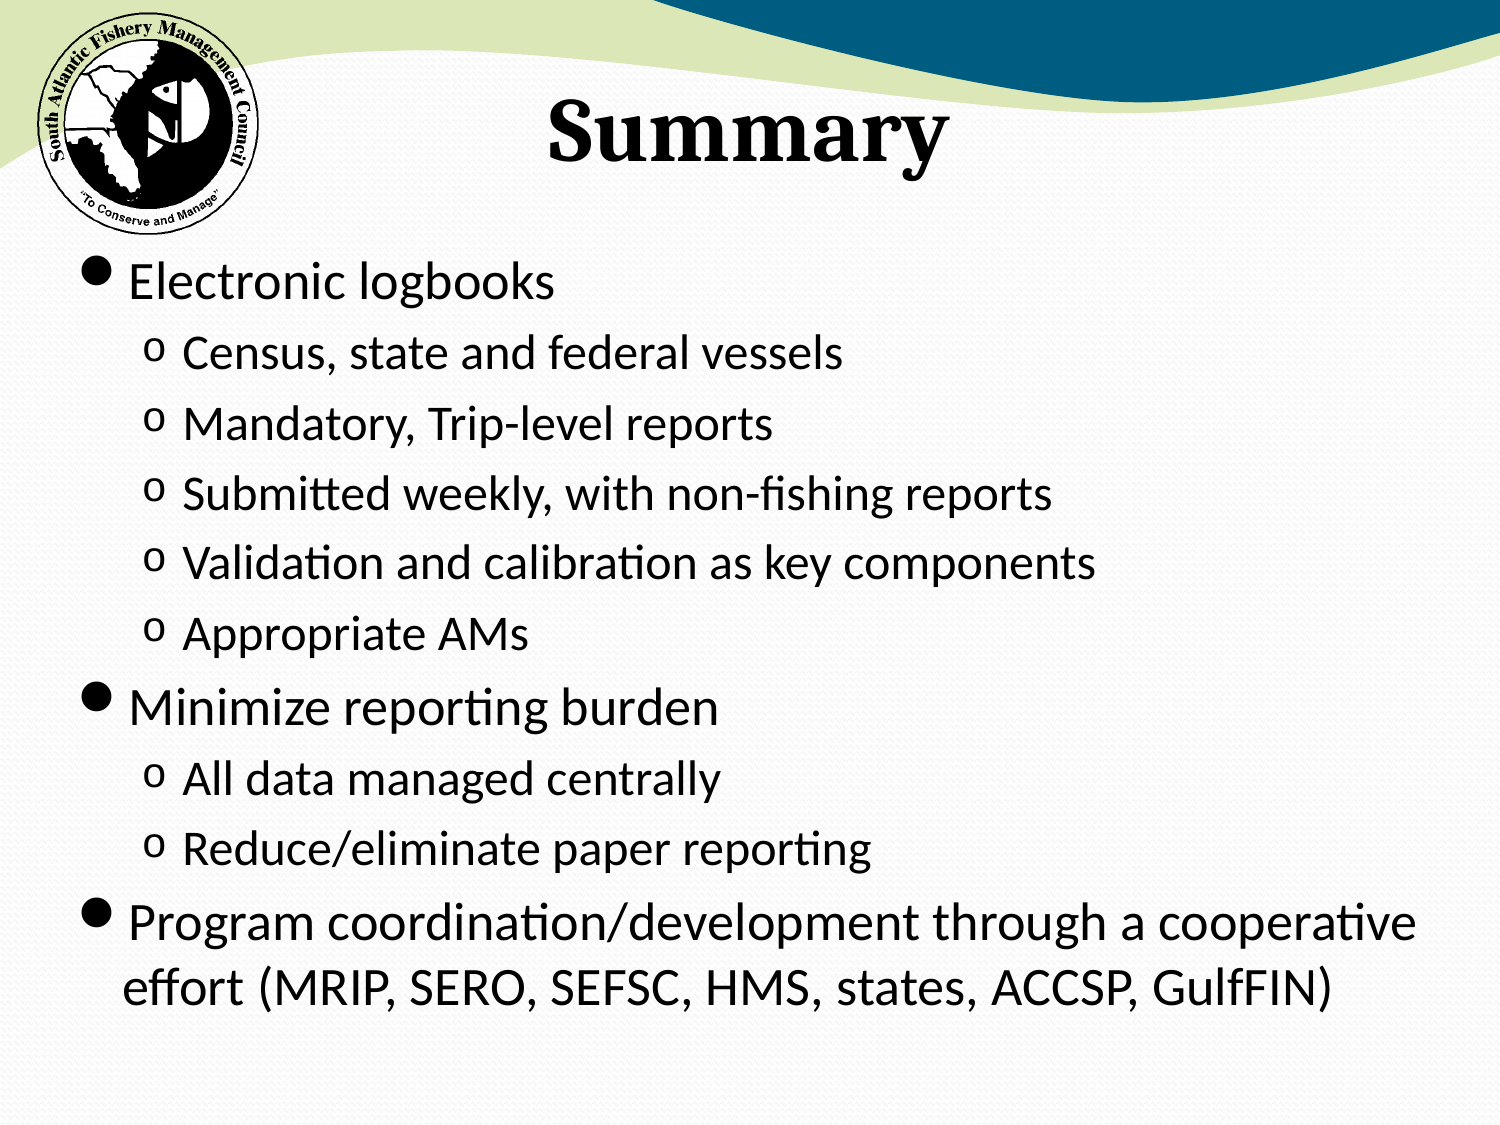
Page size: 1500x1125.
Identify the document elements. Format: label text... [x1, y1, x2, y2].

list Electronic logbooks Census, state and federal vessels Mandatory, Trip-level reports Submitted weekly, with non-fishing reports Validation and calibration as key components Appropriate AMs Minimize reporting burden All data managed centrally Reduce/eliminate paper reporting Program coordination/development through a cooperative effort (MRIP, SERO, SEFSC, HMS, states, ACCSP, GulfFIN) [62, 237, 1450, 1025]
title Summary [75, 62, 1425, 222]
picture [37, 12, 259, 235]
